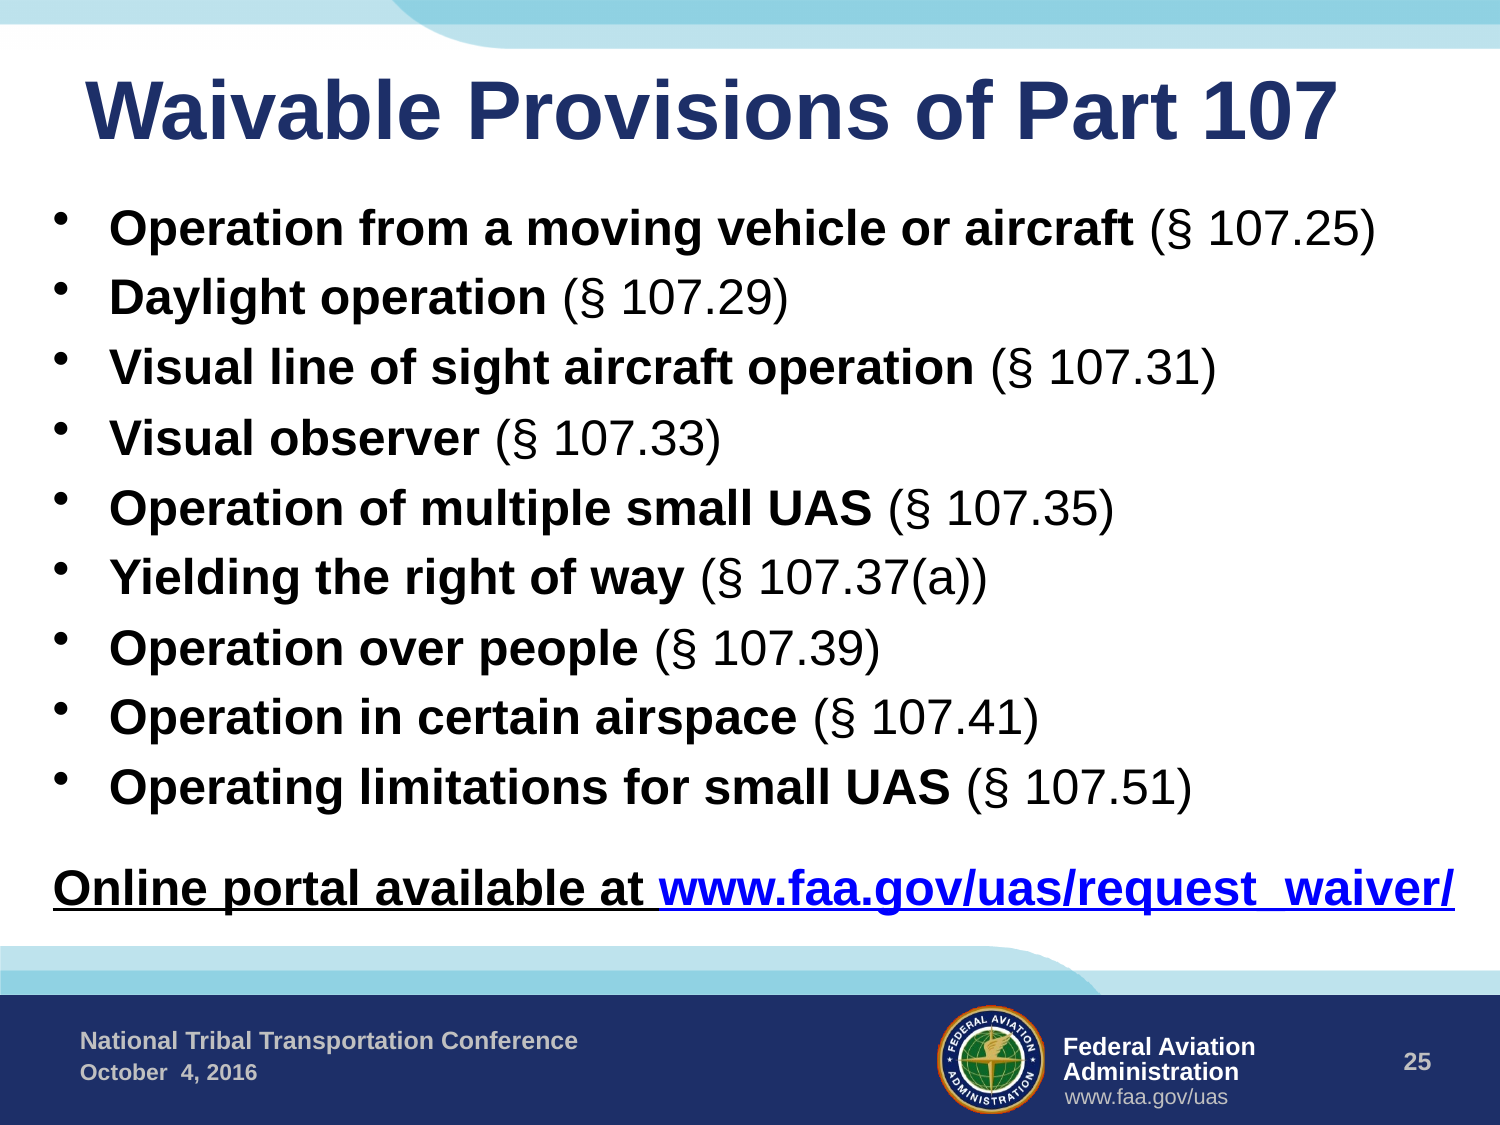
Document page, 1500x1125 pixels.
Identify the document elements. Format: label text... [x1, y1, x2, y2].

list Operation from a moving vehicle or aircraft (§ 107.25) Daylight operation (§ 107.29) Visual line of sight aircraft operation (§ 107.31) Visual observer (§ 107.33) Operation of multiple small UAS (§ 107.35) Yielding the right of way (§ 107.37(a)) Operation over people (§ 107.39) Operation in certain airspace (§ 107.41) Operating limitations for small UAS (§ 107.51) Online portal available at www.faa.gov/uas/request_waiver/ [37, 187, 1475, 956]
picture [936, 1004, 1045, 1114]
picture [0, 0, 1500, 50]
picture [0, 945, 1500, 995]
title Waivable Provisions of Part 107 [70, 56, 1461, 157]
